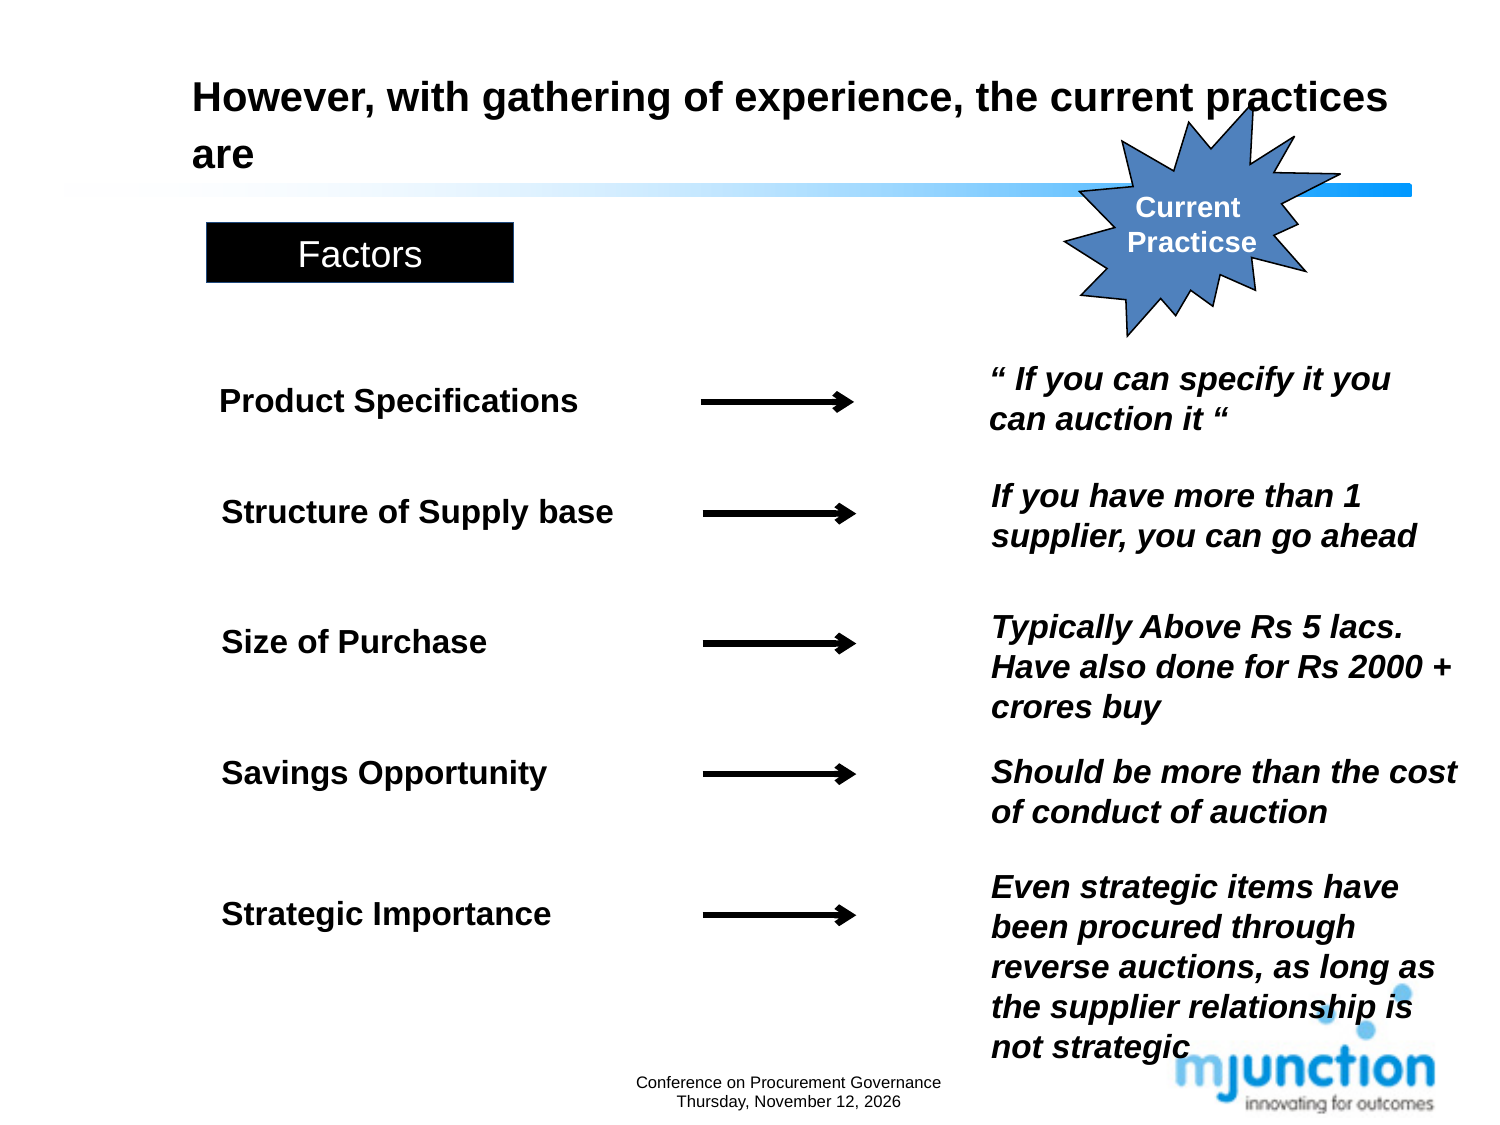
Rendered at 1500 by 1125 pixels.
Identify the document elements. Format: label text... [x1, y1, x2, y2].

text_box Current Practicse [1064, 185, 1319, 337]
text_box Size of Purchase [206, 613, 538, 668]
text_box Savings Opportunity [206, 743, 597, 799]
text_box Strategic Importance [206, 884, 597, 940]
text_box However, with gathering of experience, the current practices are [177, 54, 1412, 185]
text_box Conference on Procurement Governance Thursday, August 07, 2014 [572, 1063, 1006, 1125]
text_box [53, 183, 1132, 197]
text_box If you have more than 1 supplier, you can go ahead [976, 466, 1500, 562]
text_box Typically Above Rs 5 lacs. Have also done for Rs 2000 + crores buy [976, 597, 1483, 733]
text_box [1297, 185, 1412, 197]
text_box Product Specifications [204, 371, 620, 427]
text_box “ If you can specify it you can auction it “ [974, 349, 1412, 445]
picture [1164, 980, 1448, 1118]
text_box Should be more than the cost of conduct of auction [976, 743, 1483, 838]
text_box Even strategic items have been procured through reverse auctions, as long as the supplier relationship is not strategic [976, 857, 1459, 1073]
text_box Factors [206, 222, 514, 283]
text_box Structure of Supply base [206, 483, 654, 538]
